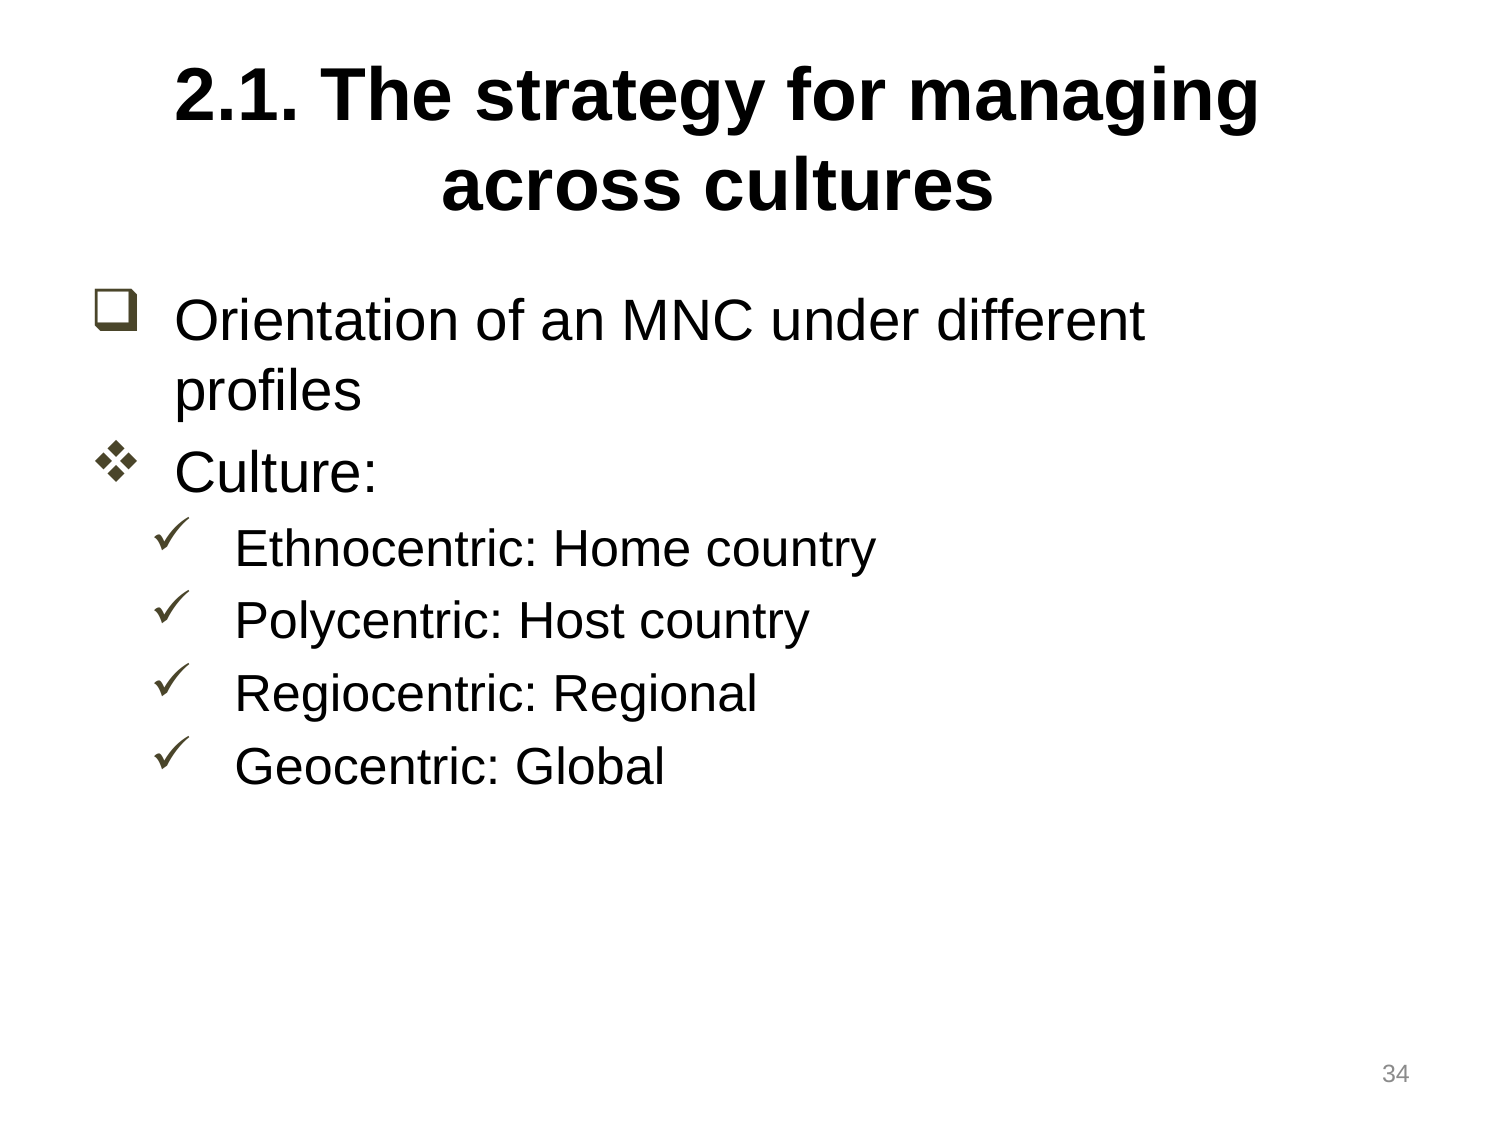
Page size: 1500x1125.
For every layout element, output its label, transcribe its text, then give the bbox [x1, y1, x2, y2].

list Orientation of an MNC under different profiles Culture: Ethnocentric: Home country Polycentric: Host country Regiocentric: Regional Geocentric: Global [74, 274, 1326, 1125]
title 2.1. The strategy for managing across cultures [74, 44, 1363, 233]
slide_number 34 [1074, 1042, 1425, 1103]
